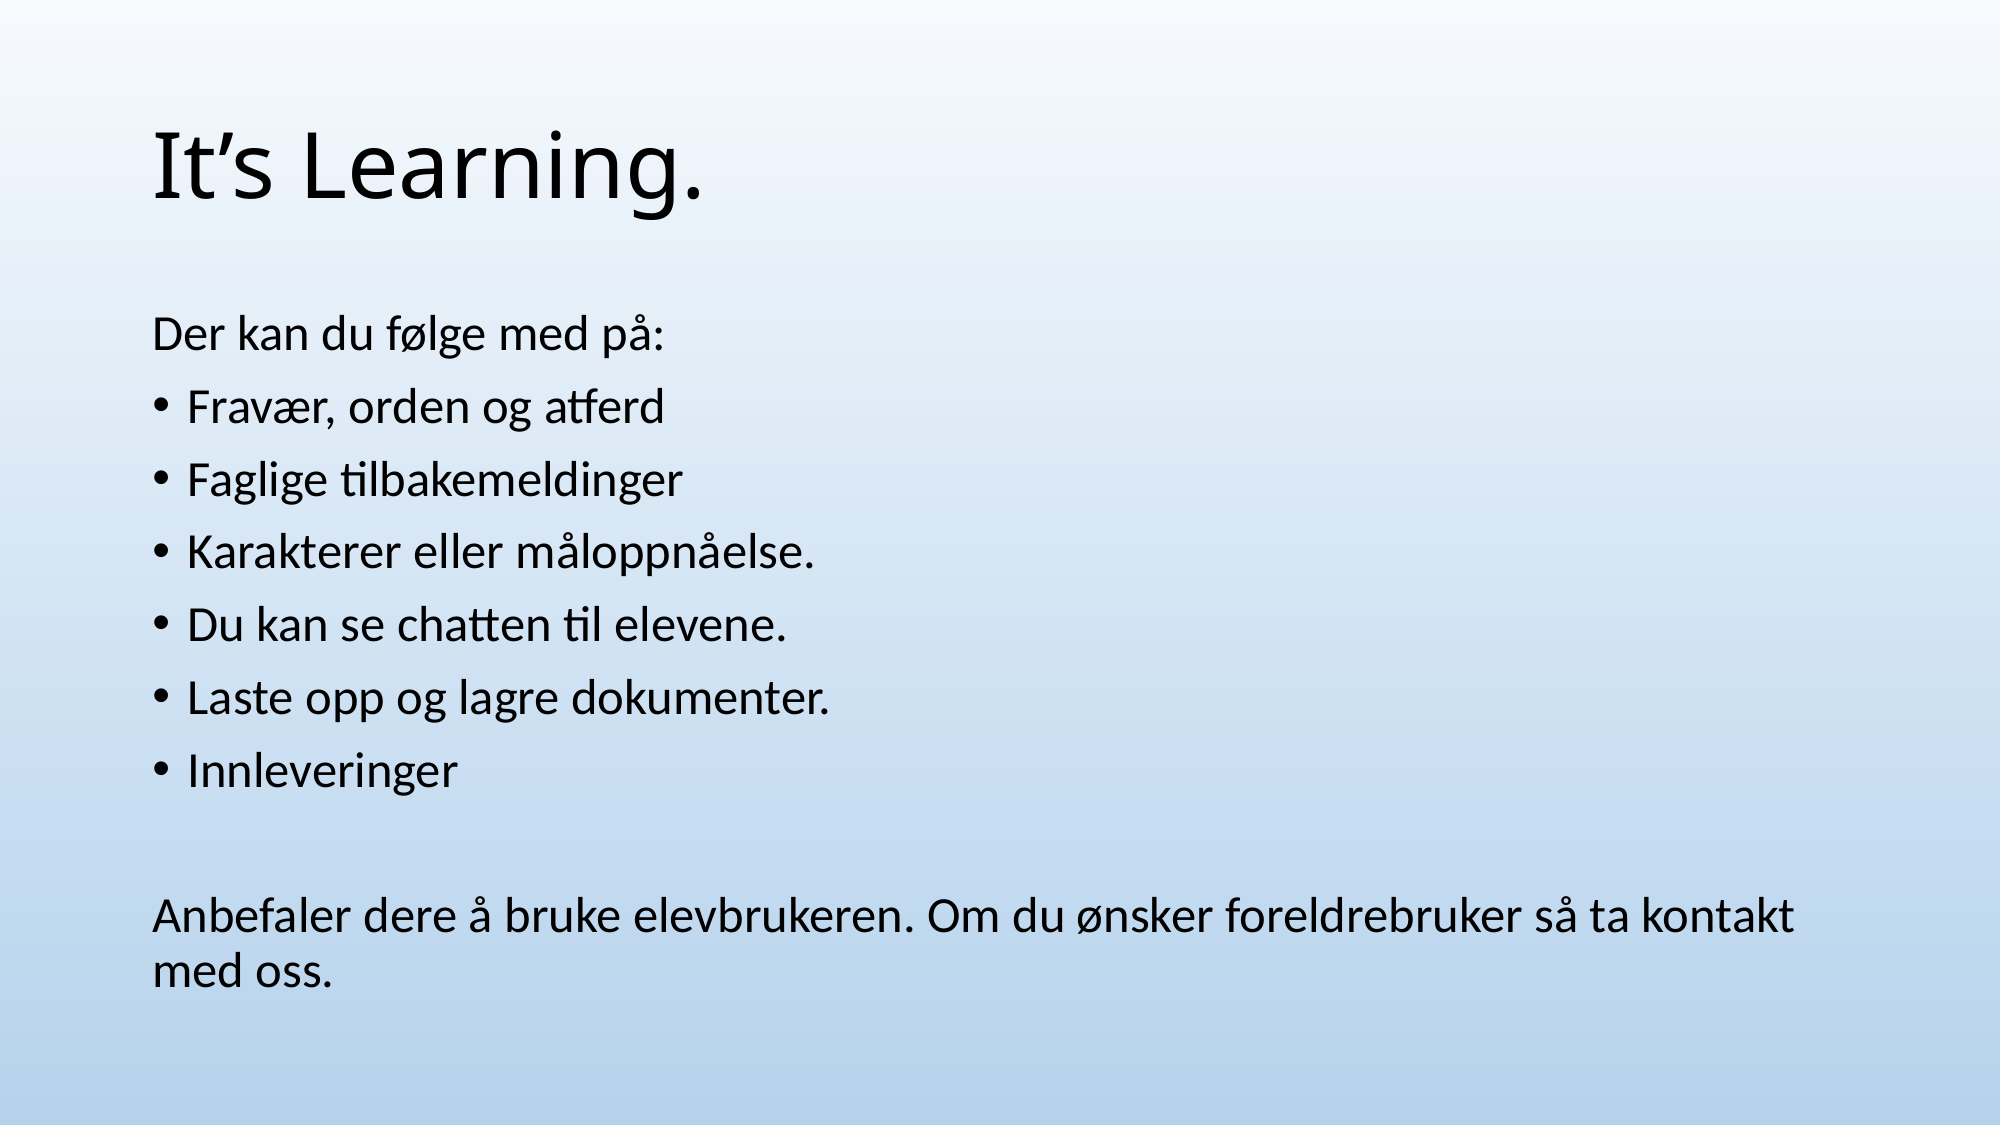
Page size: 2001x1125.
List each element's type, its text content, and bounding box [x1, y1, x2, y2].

list Der kan du følge med på: Fravær, orden og atferd Faglige tilbakemeldinger Karakterer eller måloppnåelse. Du kan se chatten til elevene. Laste opp og lagre dokumenter. Innleveringer Anbefaler dere å bruke elevbrukeren. Om du ønsker foreldrebruker så ta kontakt med oss. [137, 299, 1863, 1014]
title It’s Learning. [137, 59, 1863, 278]
